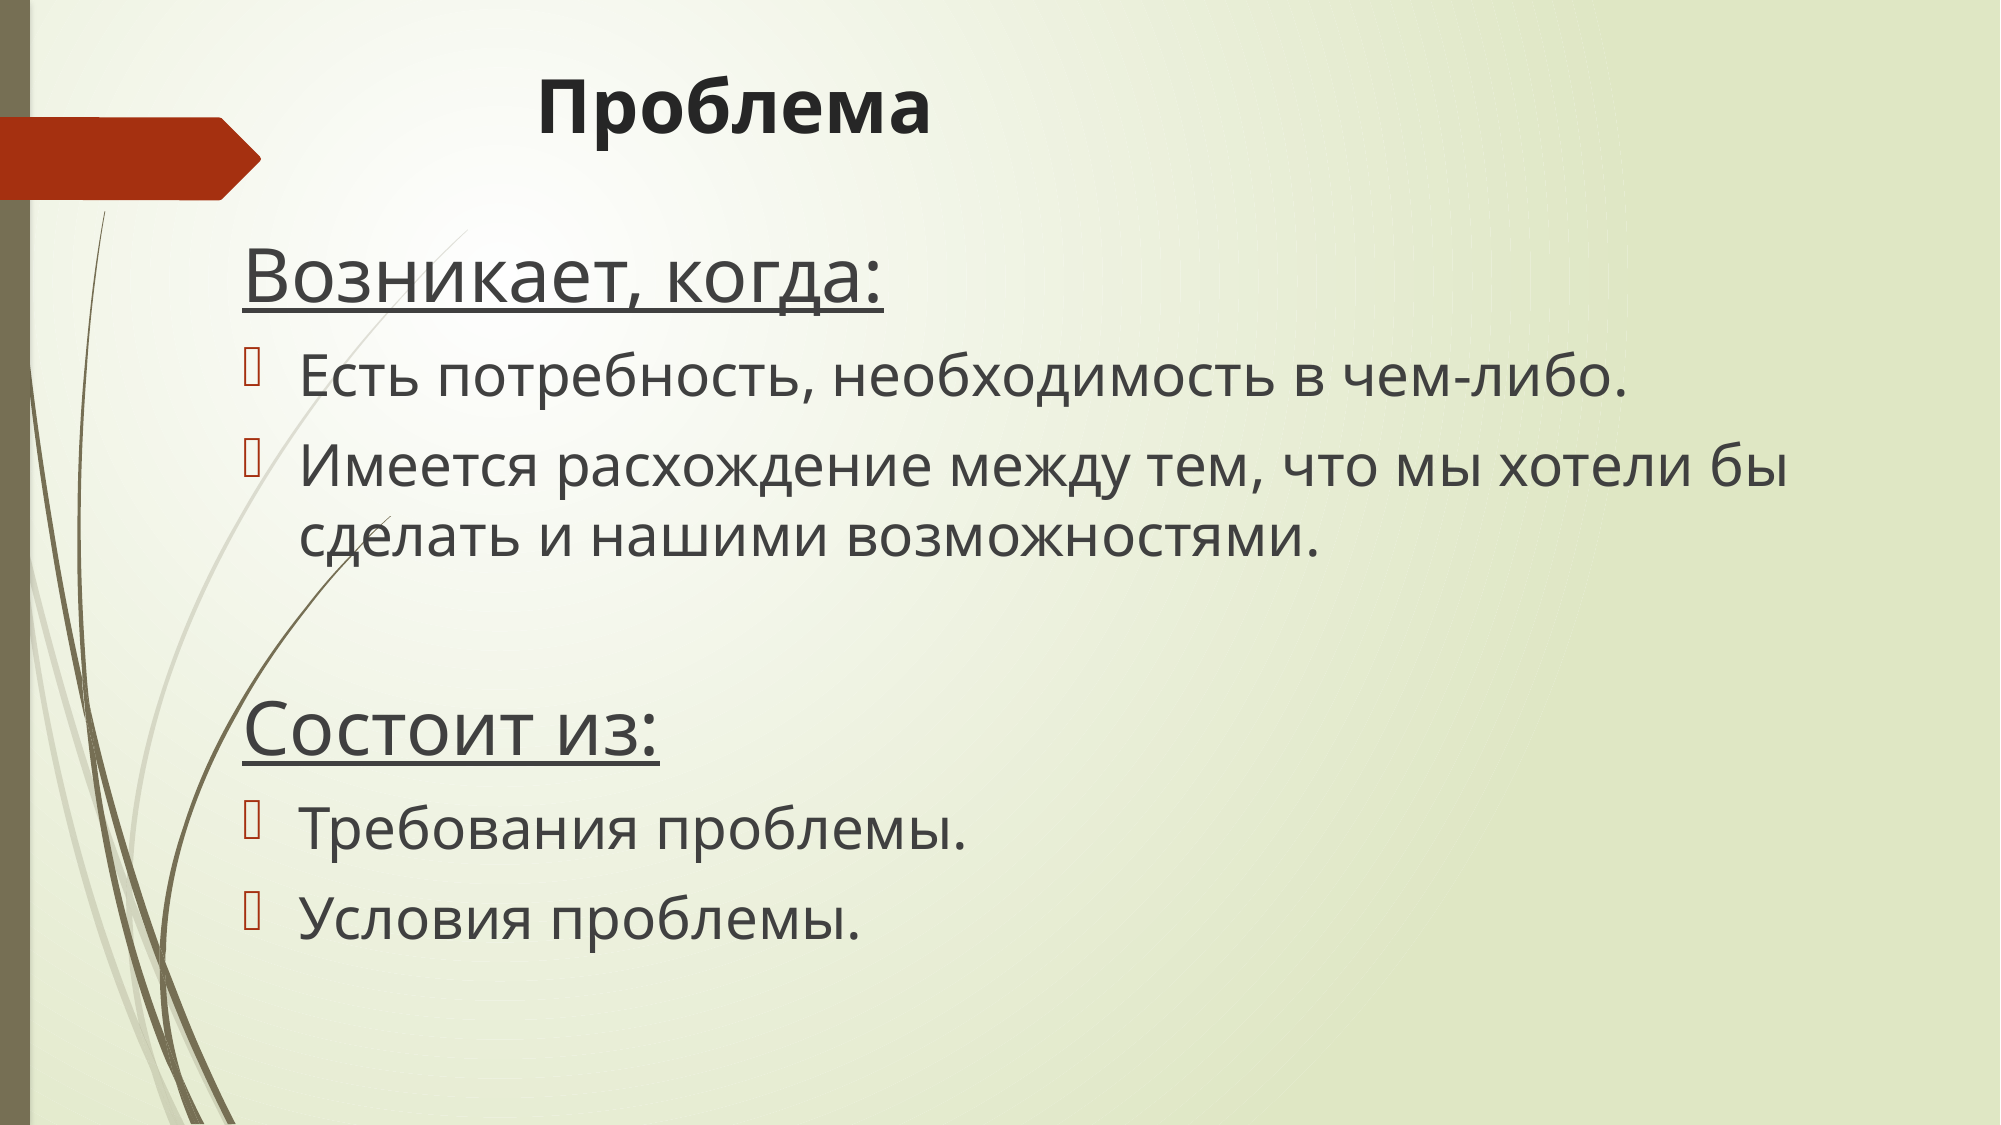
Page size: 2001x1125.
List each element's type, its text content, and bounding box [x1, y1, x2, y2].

list Возникает, когда: Есть потребность, необходимость в чем-либо. Имеется расхождение между тем, что мы хотели бы сделать и нашими возможностями. Состоит из: Требования проблемы. Условия проблемы. [227, 219, 1888, 970]
title Проблема [520, 50, 1983, 261]
